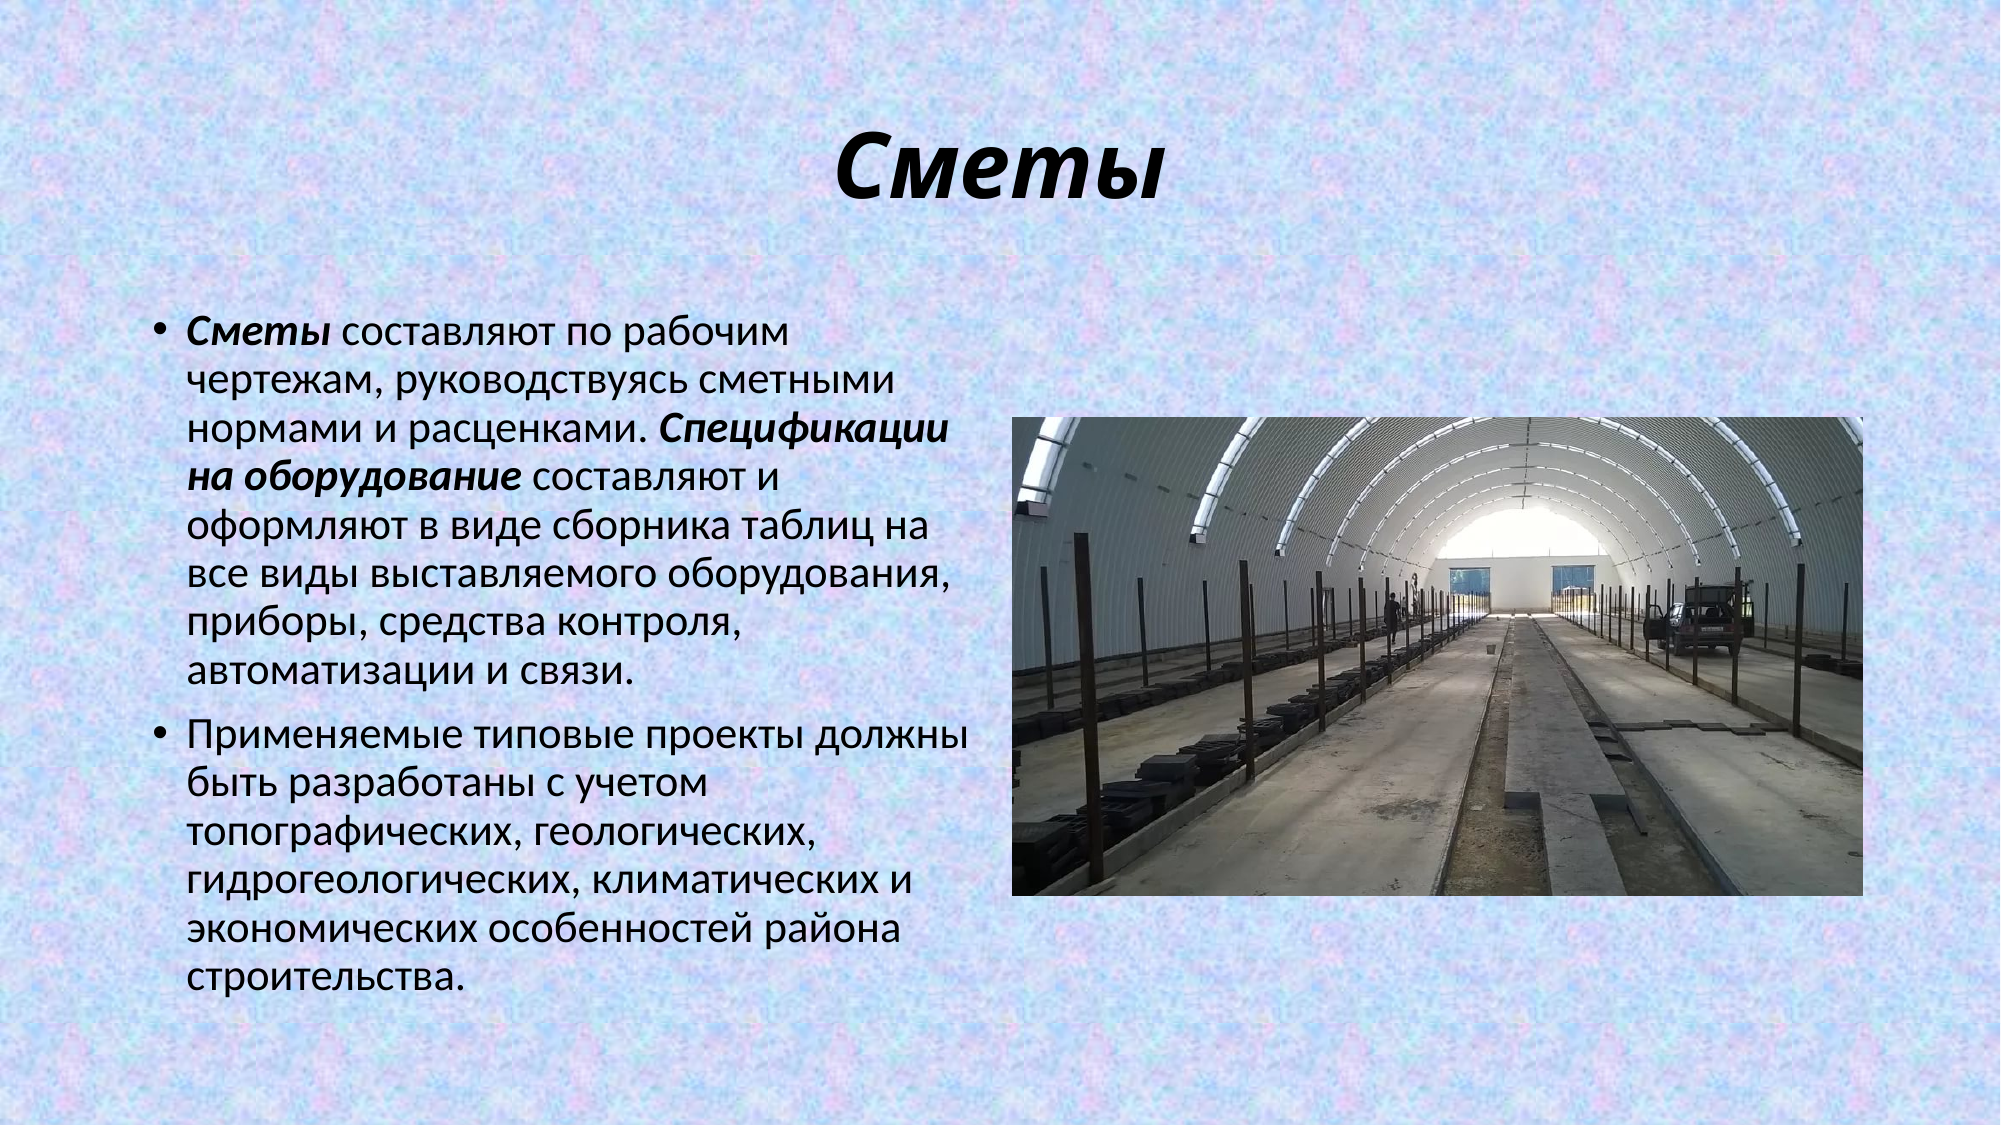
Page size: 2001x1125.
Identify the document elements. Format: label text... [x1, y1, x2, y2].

title Сметы [137, 59, 1863, 278]
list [1012, 417, 1863, 896]
picture [0, 0, 2001, 1125]
list Сметы составляют по рабочим чертежам, руководствуясь смет­ными нормами и расценками. Спецификации на оборудование составляют и оформляют в виде сборника таблиц на все виды выставляемого оборудования, приборы, средства контроля, автоматизации и связи. Применяемые типовые проекты должны быть разработаны с учетом топографических, геологических, гидрогеологических, кли­матических и экономических особенностей района строительства. [137, 299, 988, 1014]
